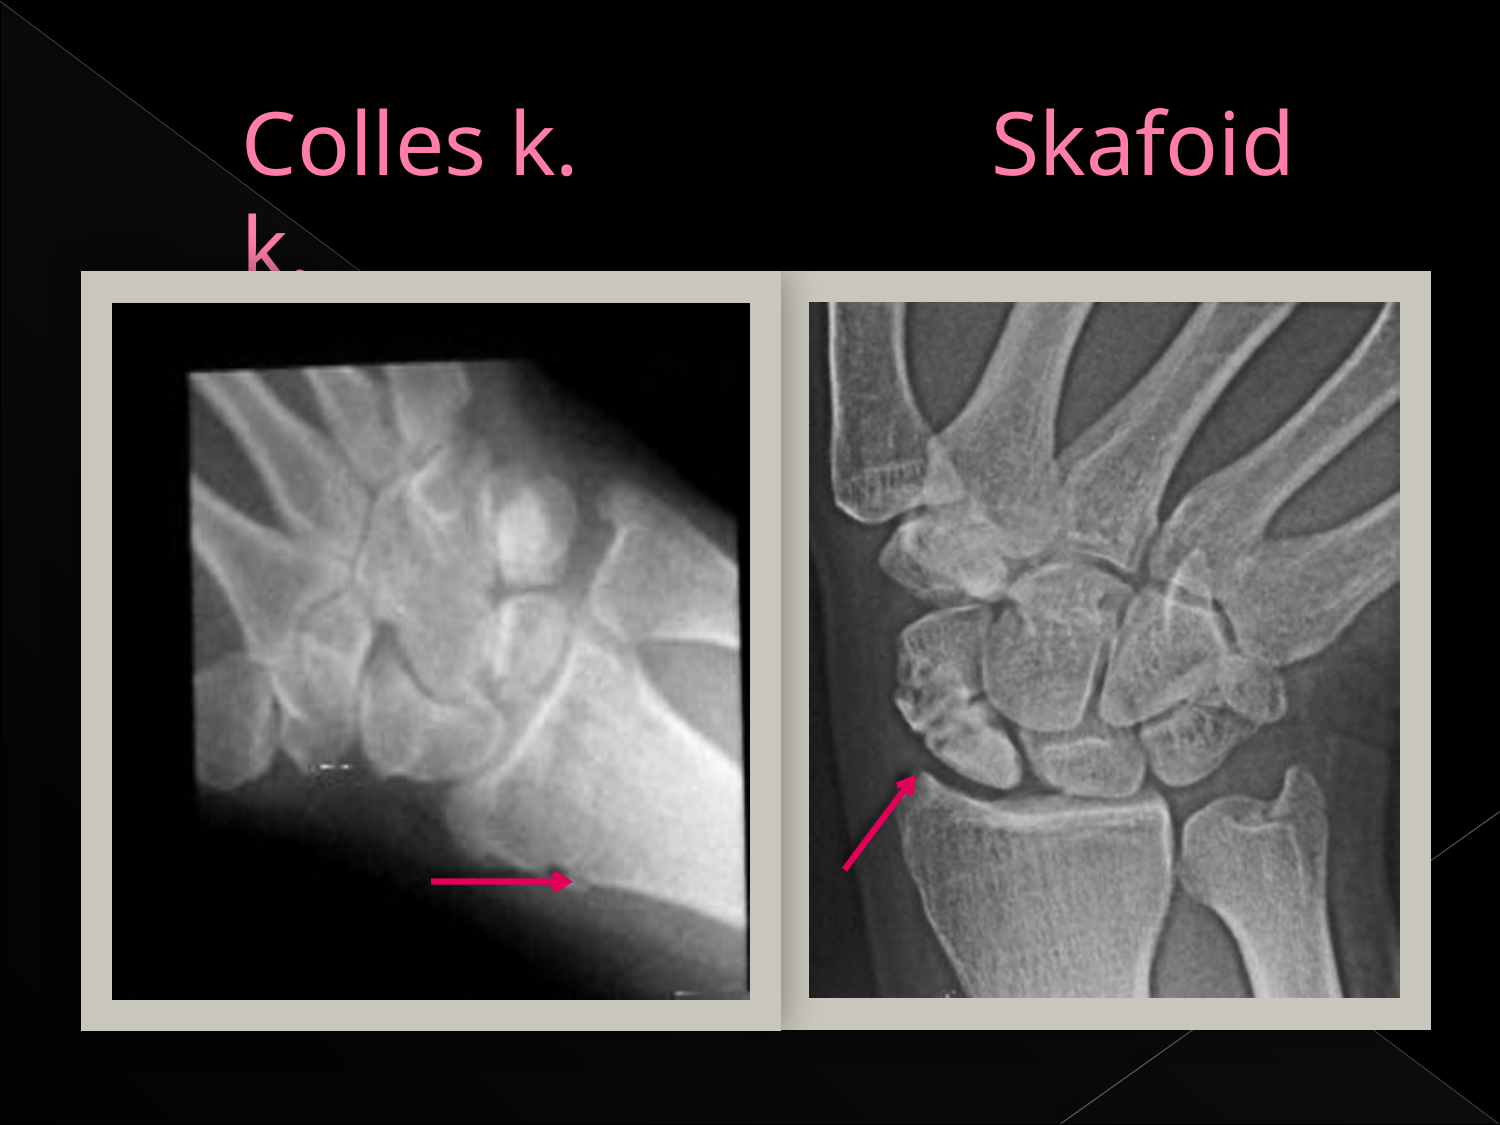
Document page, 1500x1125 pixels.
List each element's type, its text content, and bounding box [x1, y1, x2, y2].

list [808, 301, 1400, 999]
picture [111, 302, 751, 1000]
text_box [832, 786, 928, 858]
title Colles k. Skafoid k. [147, 113, 1376, 244]
